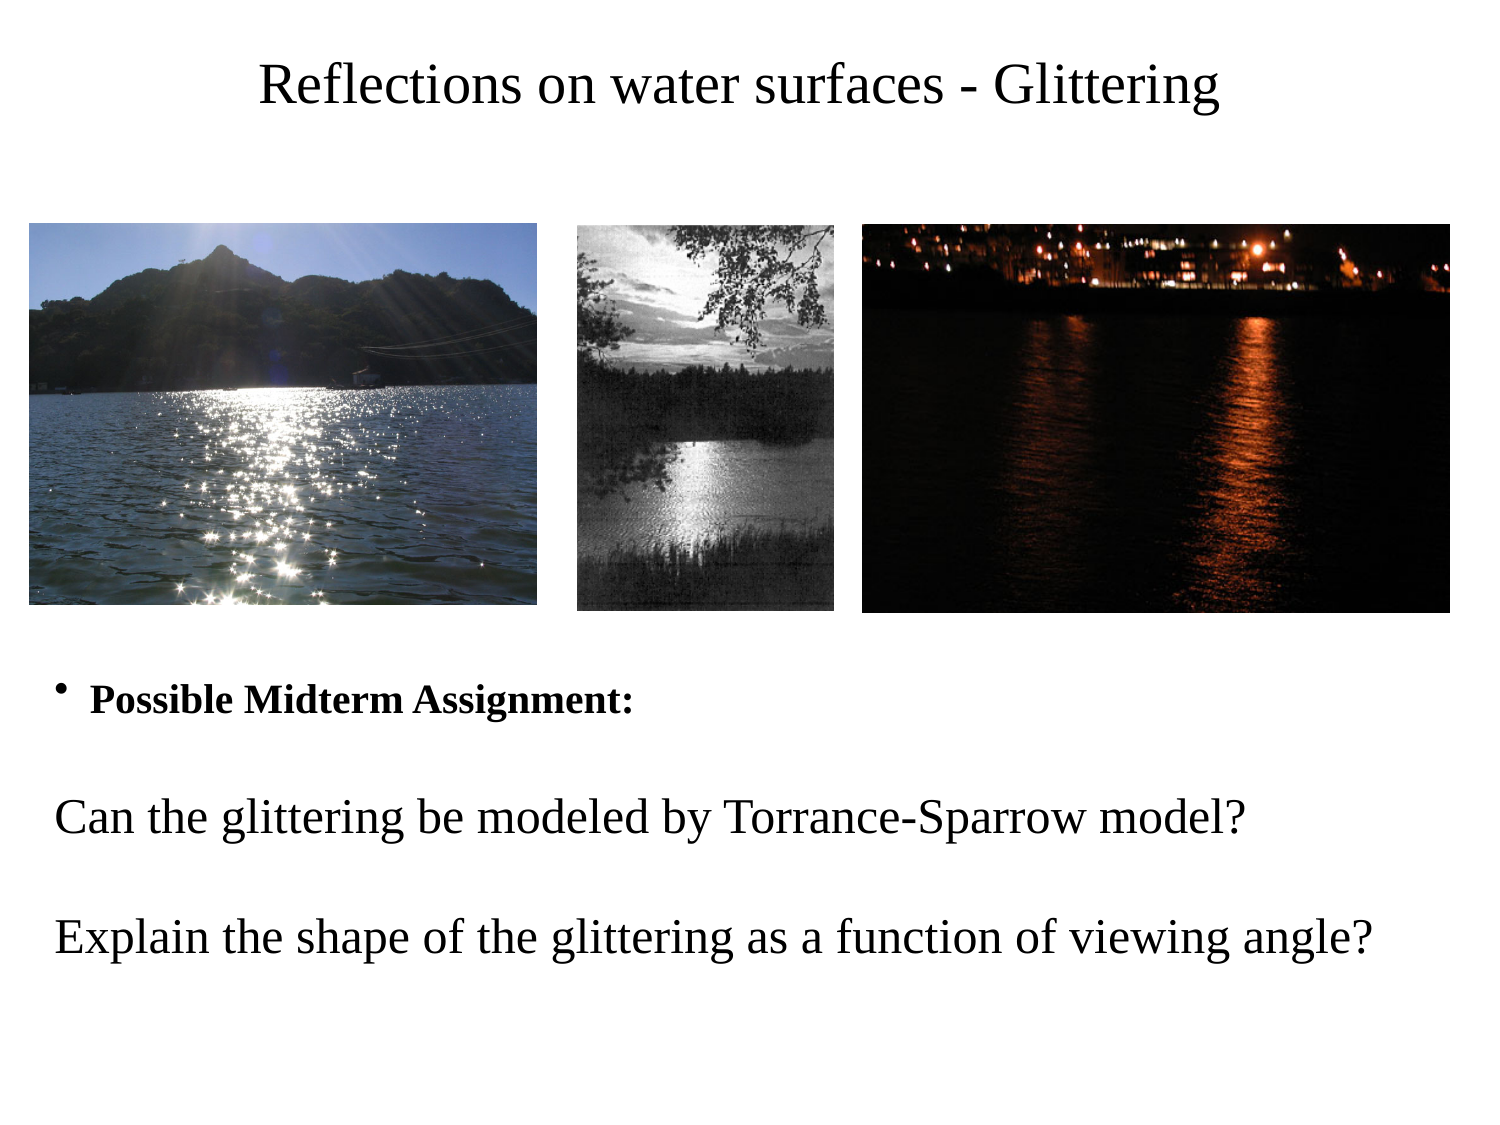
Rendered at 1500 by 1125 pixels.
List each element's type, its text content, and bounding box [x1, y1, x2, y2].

text_box Reflections on water surfaces - Glittering [243, 37, 1237, 123]
text_box Possible Midterm Assignment: Can the glittering be modeled by Torrance-Sparrow model? Explain the shape of the glittering as a function of viewing angle? [39, 656, 1390, 971]
picture [862, 224, 1451, 614]
picture [577, 224, 834, 611]
picture [28, 223, 537, 605]
